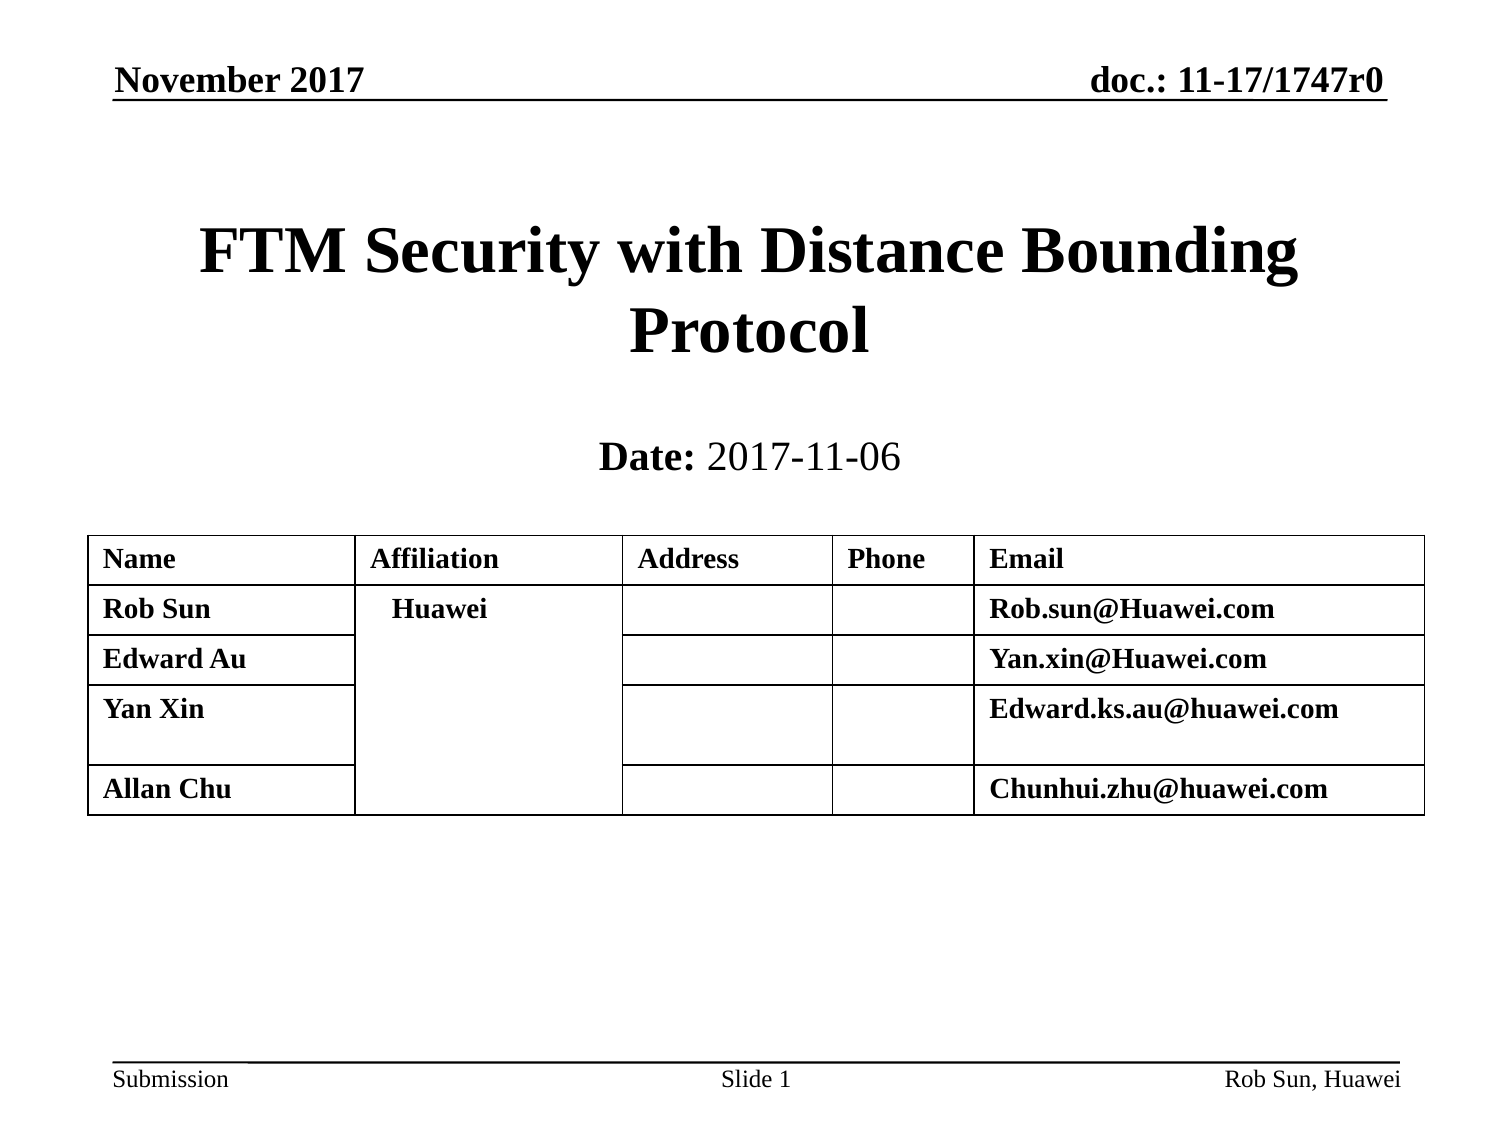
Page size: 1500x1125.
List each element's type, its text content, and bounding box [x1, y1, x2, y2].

table_cell Rob Sun [89, 586, 354, 634]
table_cell [623, 636, 832, 684]
table_cell Yan.xin@Huawei.com [975, 636, 1424, 684]
table_cell Chunhui.zhu@huawei.com [975, 766, 1424, 814]
list Date: 2017-11-06 [112, 420, 1388, 484]
table_cell [623, 766, 832, 814]
table_cell [833, 766, 973, 814]
table_cell [623, 686, 832, 764]
table_cell Edward.ks.au@huawei.com [975, 686, 1424, 764]
title FTM Security with Distance Bounding Protocol [112, 198, 1388, 374]
table_cell [833, 636, 973, 684]
footer Rob Sun, Huawei [1222, 1062, 1402, 1093]
table_cell Yan Xin [89, 686, 354, 764]
table_header Email [975, 536, 1424, 584]
slide_number Slide 1 [712, 1062, 800, 1093]
table_header Name [89, 536, 354, 584]
table_cell Edward Au [89, 636, 354, 684]
table_header Address [623, 536, 832, 584]
table_header Affiliation [356, 536, 622, 584]
table_cell [833, 686, 973, 764]
table_cell Allan Chu [89, 766, 354, 814]
table_cell Huawei [356, 586, 622, 814]
table_cell [623, 586, 832, 634]
table_header Phone [833, 536, 973, 584]
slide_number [114, 54, 368, 100]
table_cell [833, 586, 973, 634]
table_cell Rob.sun@Huawei.com [975, 586, 1424, 634]
